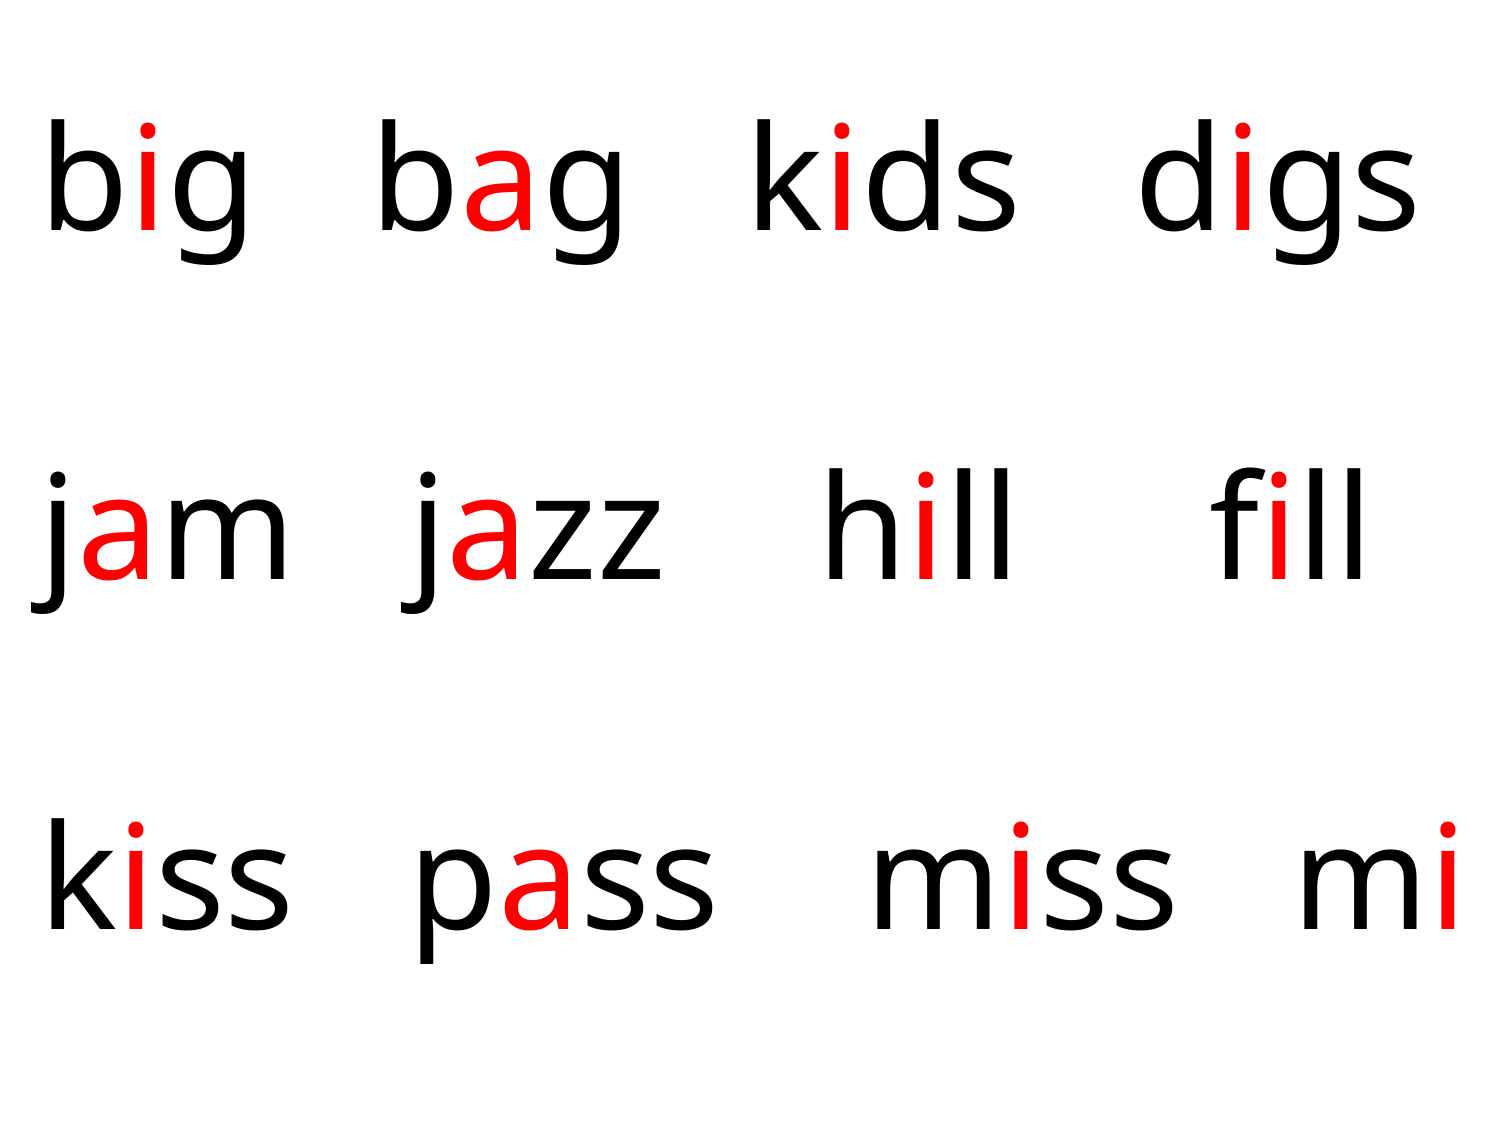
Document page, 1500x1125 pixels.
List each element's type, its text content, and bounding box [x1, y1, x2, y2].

text_box big bag kids digs jam jazz hill fill kiss pass miss mi [25, 76, 1487, 967]
